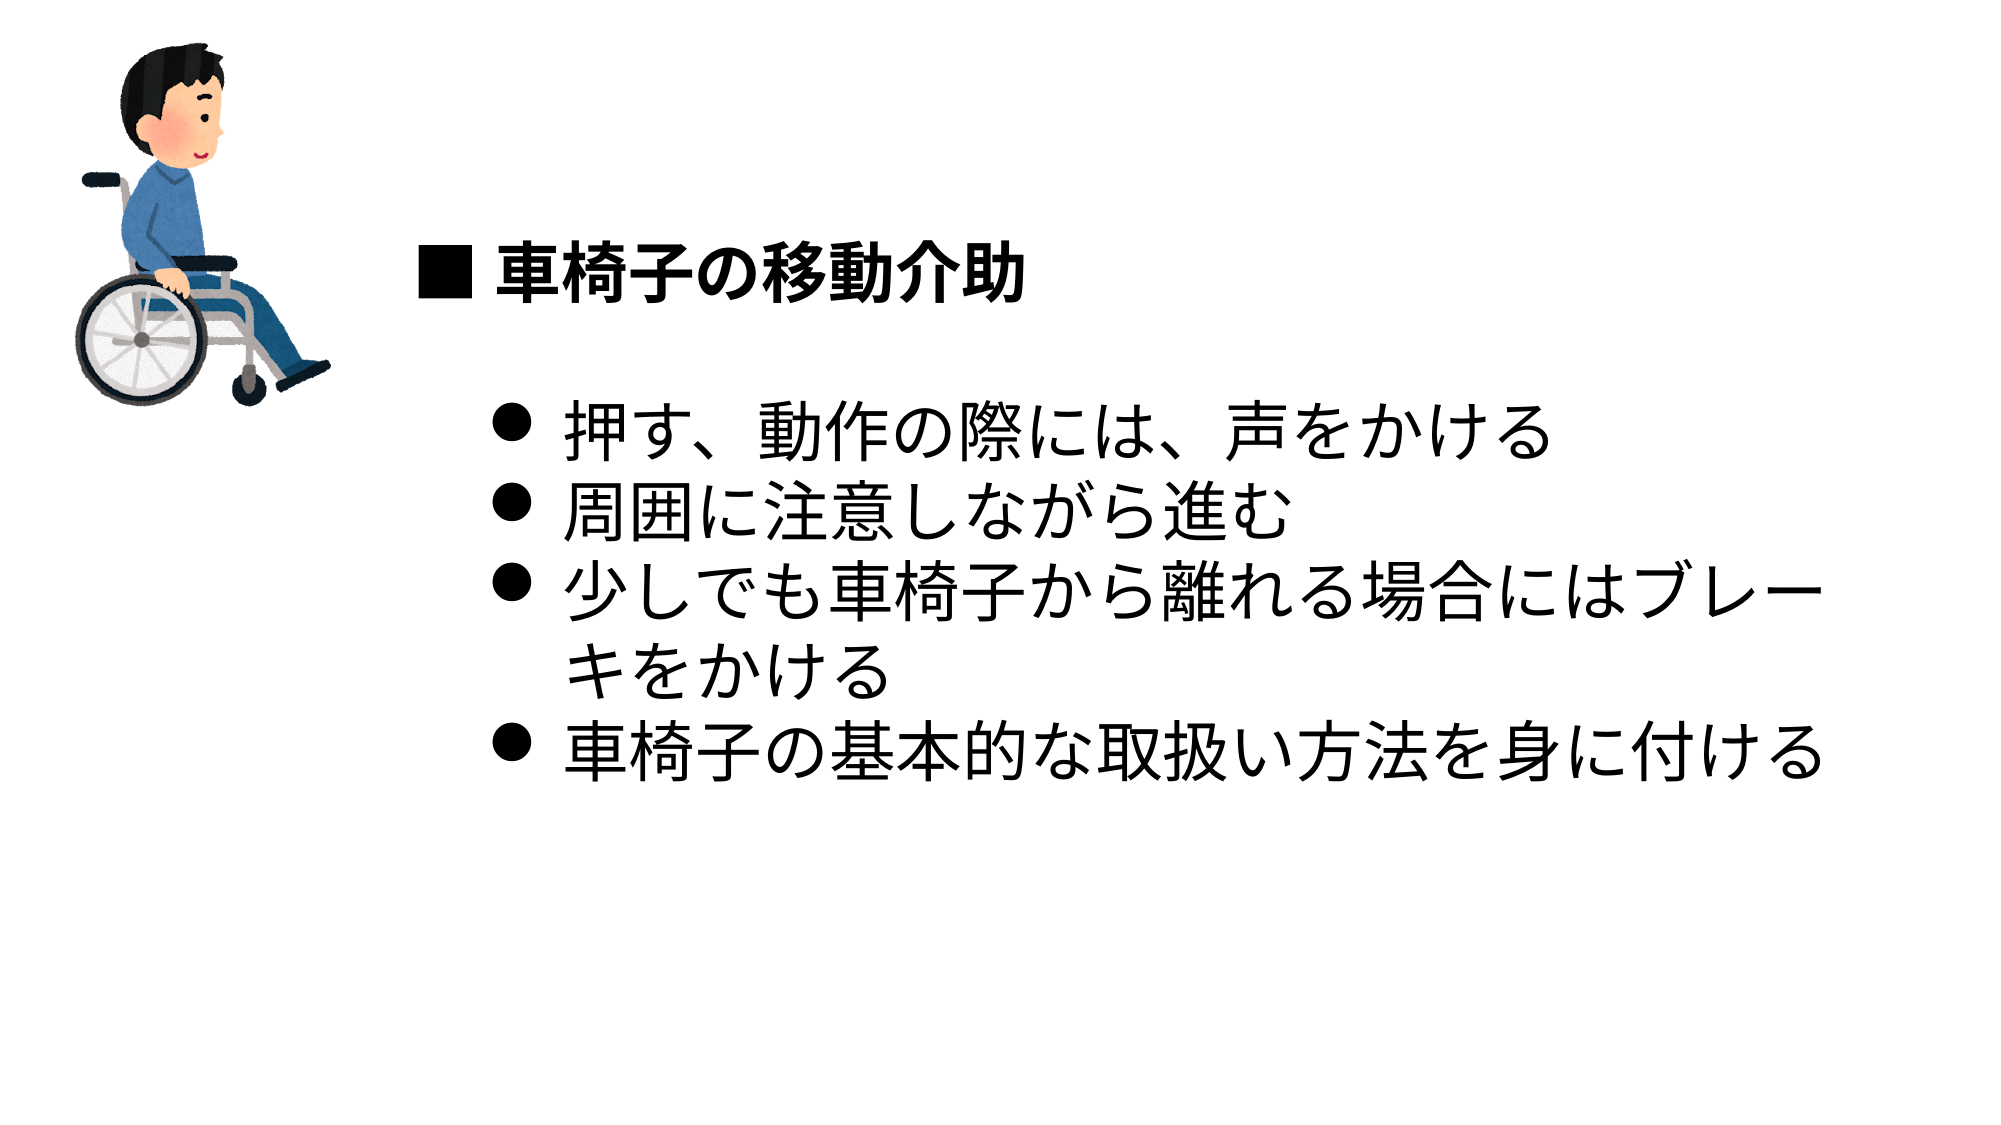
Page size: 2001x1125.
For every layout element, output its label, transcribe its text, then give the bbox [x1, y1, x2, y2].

text_box ■車椅子の移動介助 押す、動作の際には、声をかける 周囲に注意しながら進む 少しでも車椅子から離れる場合にはブレーキをかける 車椅子の基本的な取扱い方法を身に付ける [397, 222, 1861, 798]
picture [63, 31, 345, 415]
